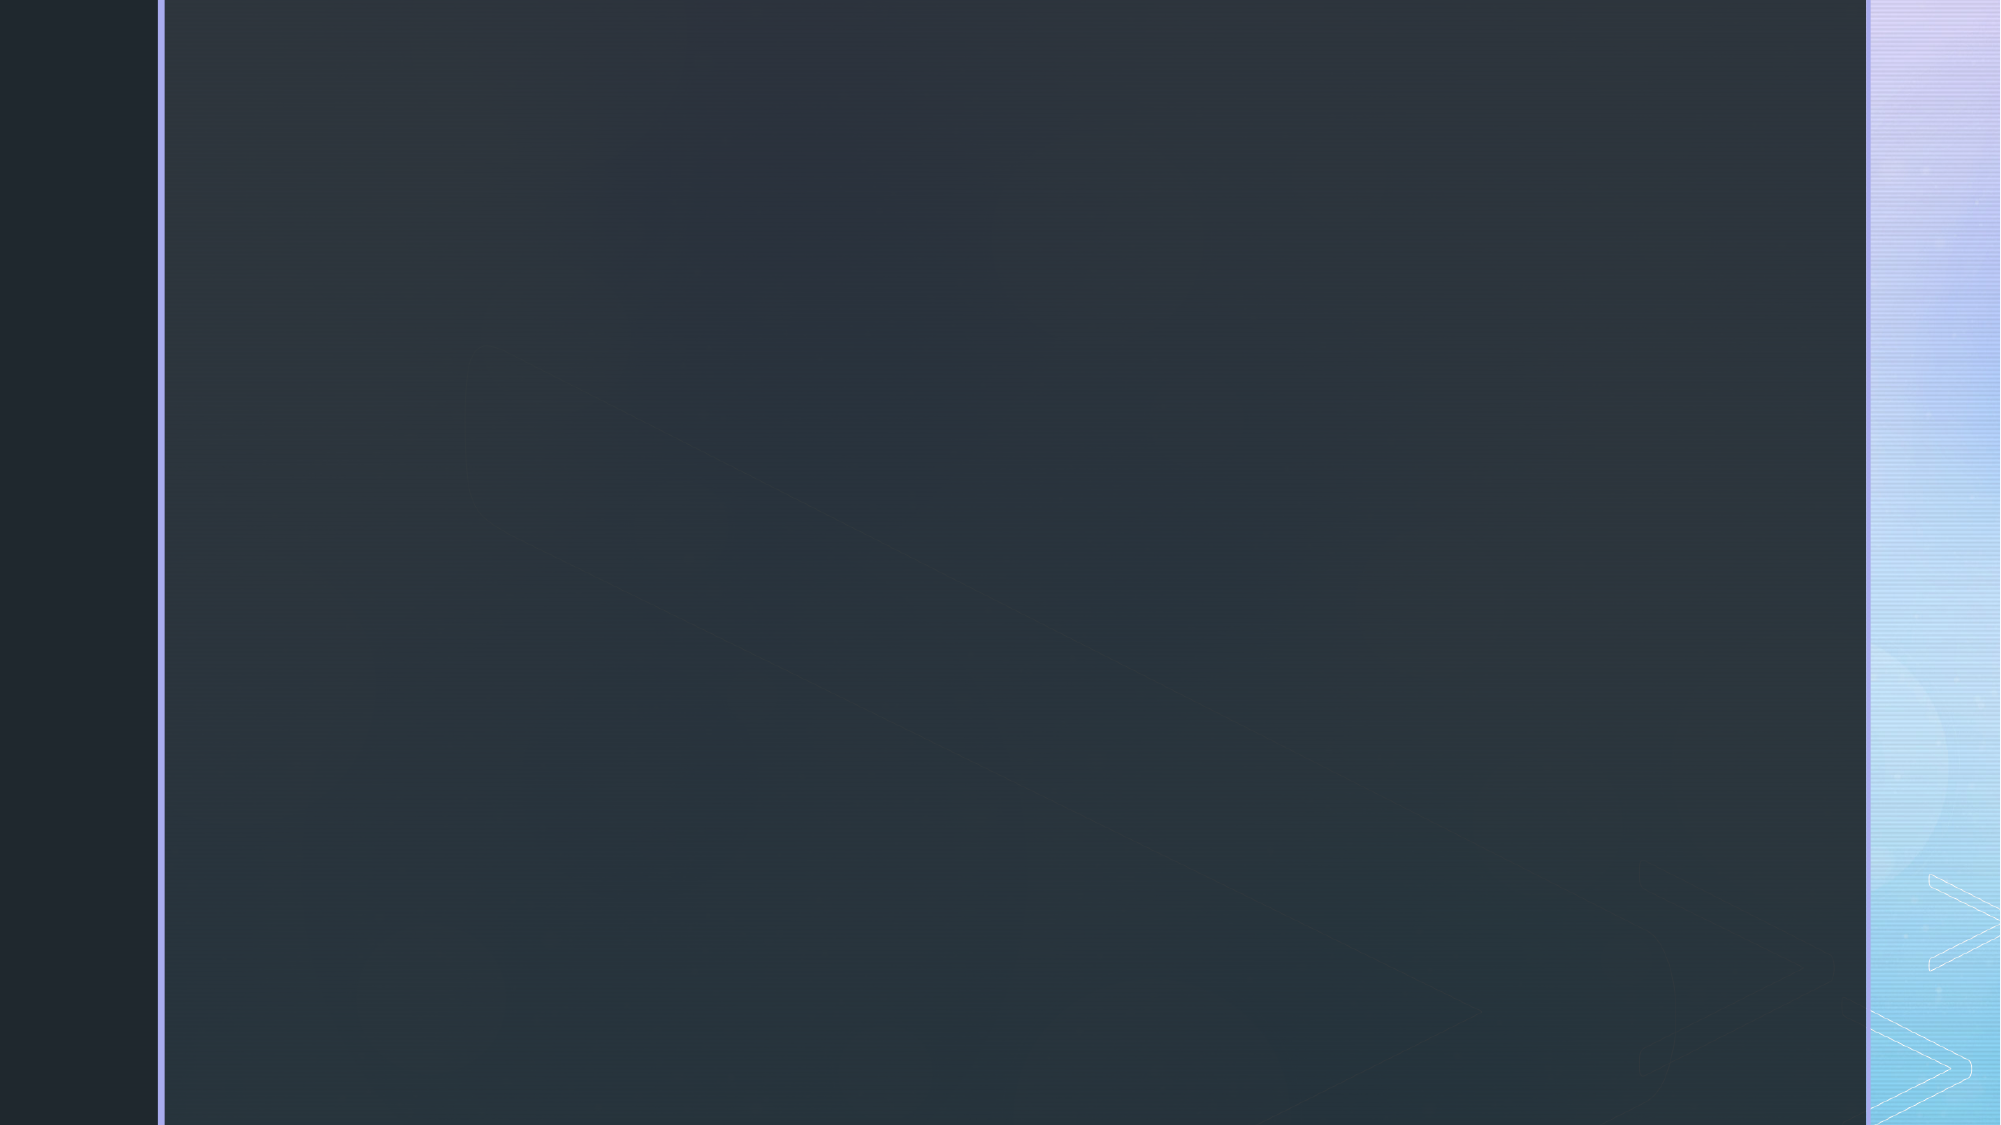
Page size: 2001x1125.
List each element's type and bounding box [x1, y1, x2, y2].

picture [1871, 0, 2001, 1125]
